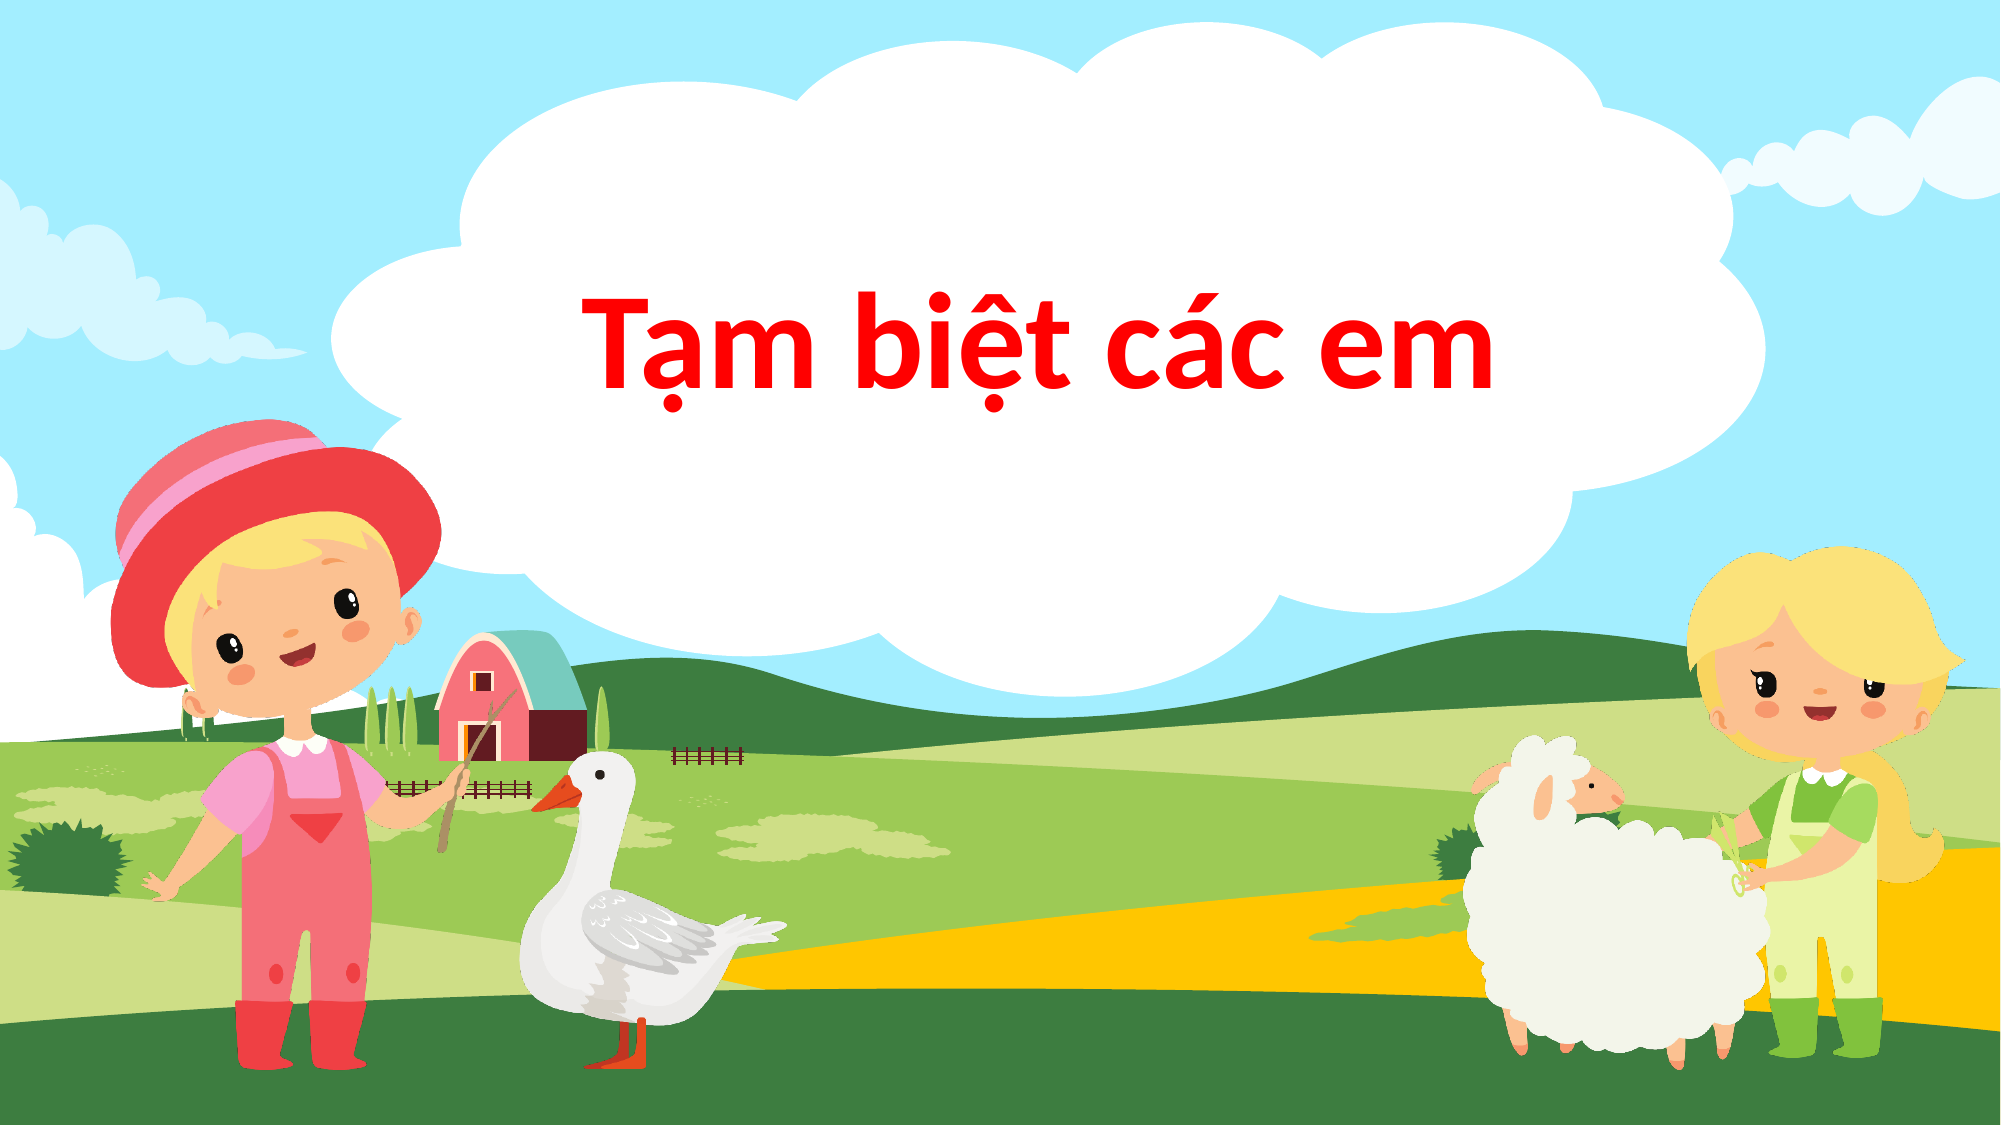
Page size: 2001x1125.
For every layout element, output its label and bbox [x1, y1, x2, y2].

picture [106, 419, 795, 1072]
text_box [332, 19, 1766, 695]
picture [1457, 541, 1966, 1072]
